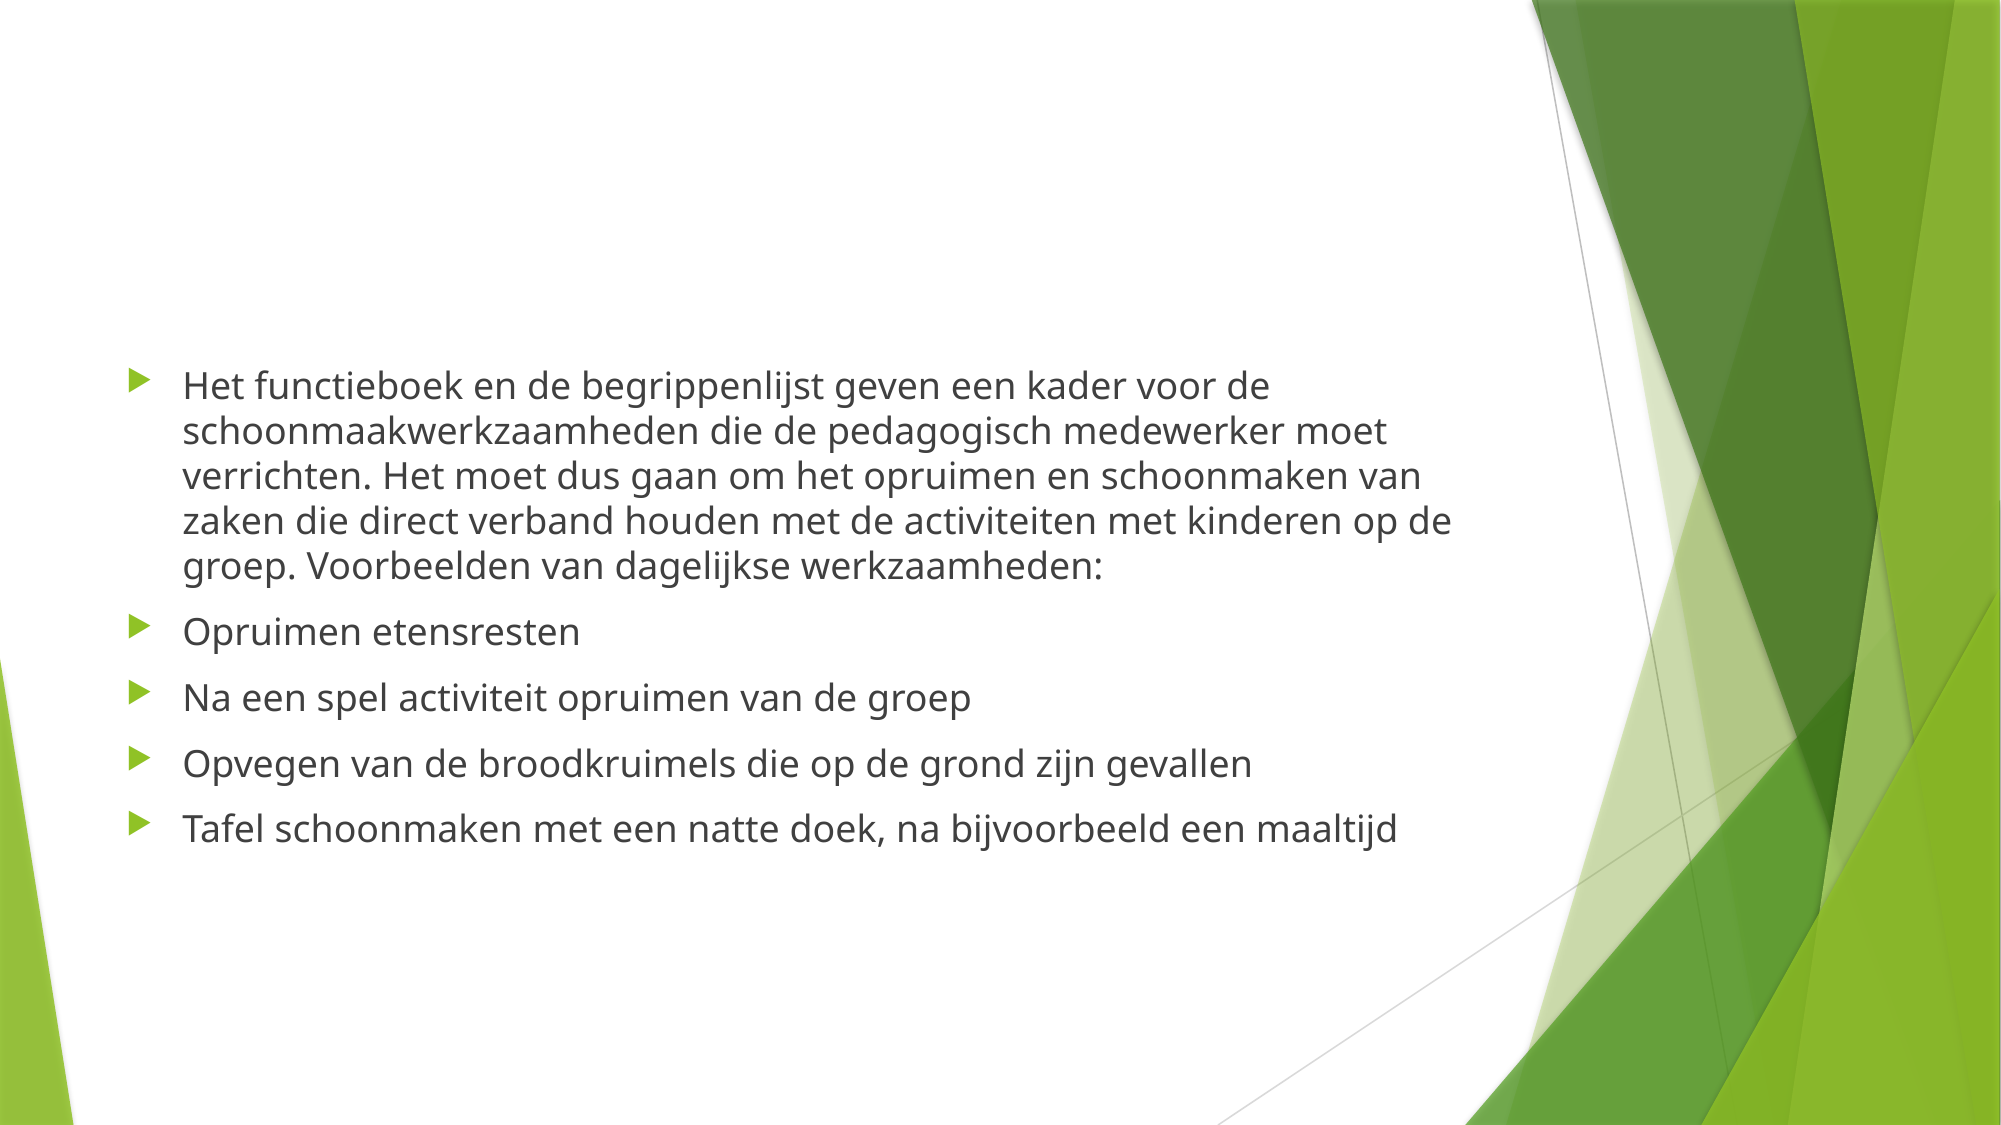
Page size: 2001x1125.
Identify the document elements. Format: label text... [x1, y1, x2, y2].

list Het functieboek en de begrippenlijst geven een kader voor de schoonmaakwerkzaamheden die de pedagogisch medewerker moet verrichten. Het moet dus gaan om het opruimen en schoonmaken van zaken die direct verband houden met de activiteiten met kinderen op de groep. Voorbeelden van dagelijkse werkzaamheden: Opruimen etensresten Na een spel activiteit opruimen van de groep Opvegen van de broodkruimels die op de grond zijn gevallen Tafel schoonmaken met een natte doek, na bijvoorbeeld een maaltijd [111, 354, 1522, 992]
